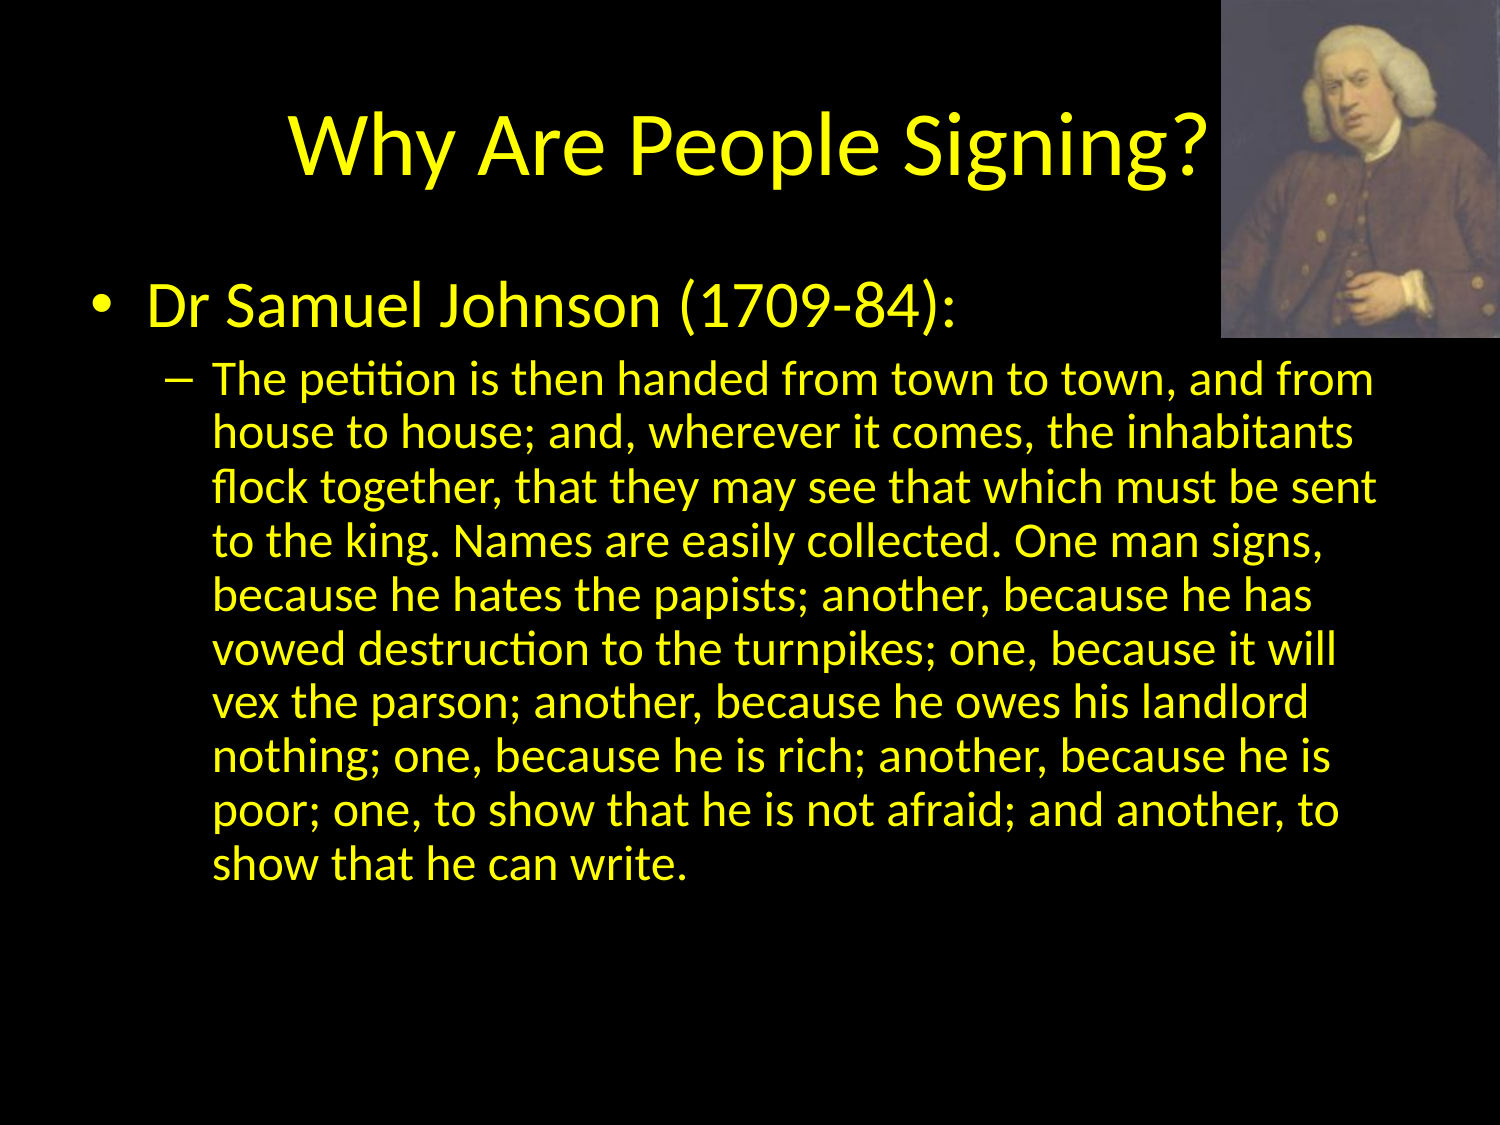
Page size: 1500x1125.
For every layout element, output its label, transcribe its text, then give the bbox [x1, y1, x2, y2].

picture [1221, 0, 1500, 339]
title Why Are People Signing? [75, 45, 1216, 233]
list Dr Samuel Johnson (1709-84): The petition is then handed from town to town, and from house to house; and, wherever it comes, the inhabitants flock together, that they may see that which must be sent to the king. Names are easily collected. One man signs, because he hates the papists; another, because he has vowed destruction to the turnpikes; one, because it will vex the parson; another, because he owes his landlord nothing; one, because he is rich; another, because he is poor; one, to show that he is not afraid; and another, to show that he can write. [75, 262, 1425, 1005]
